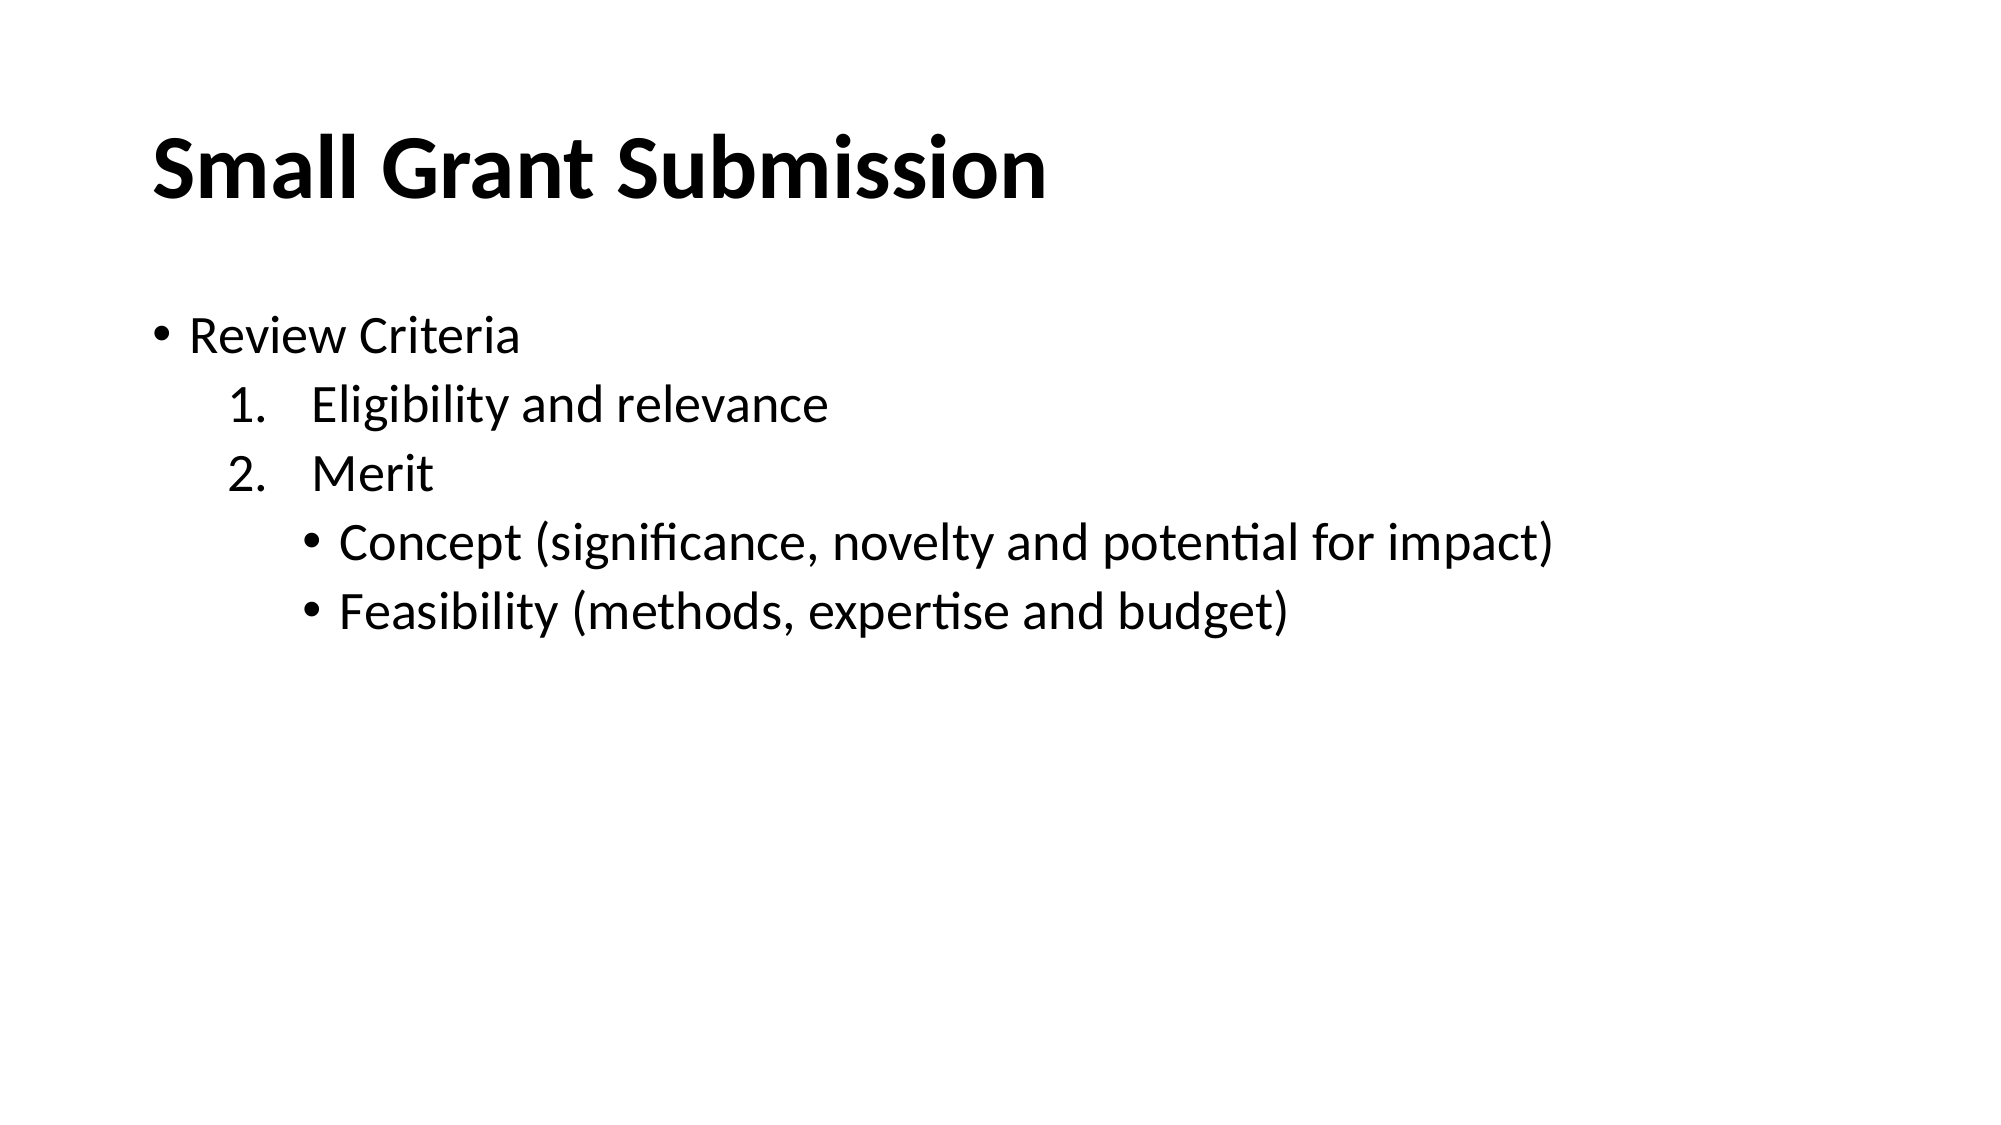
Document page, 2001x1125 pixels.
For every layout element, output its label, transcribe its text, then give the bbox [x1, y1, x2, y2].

list Review Criteria Eligibility and relevance Merit Concept (significance, novelty and potential for impact) Feasibility (methods, expertise and budget) [137, 299, 1863, 1014]
title Small Grant Submission [137, 59, 1863, 278]
